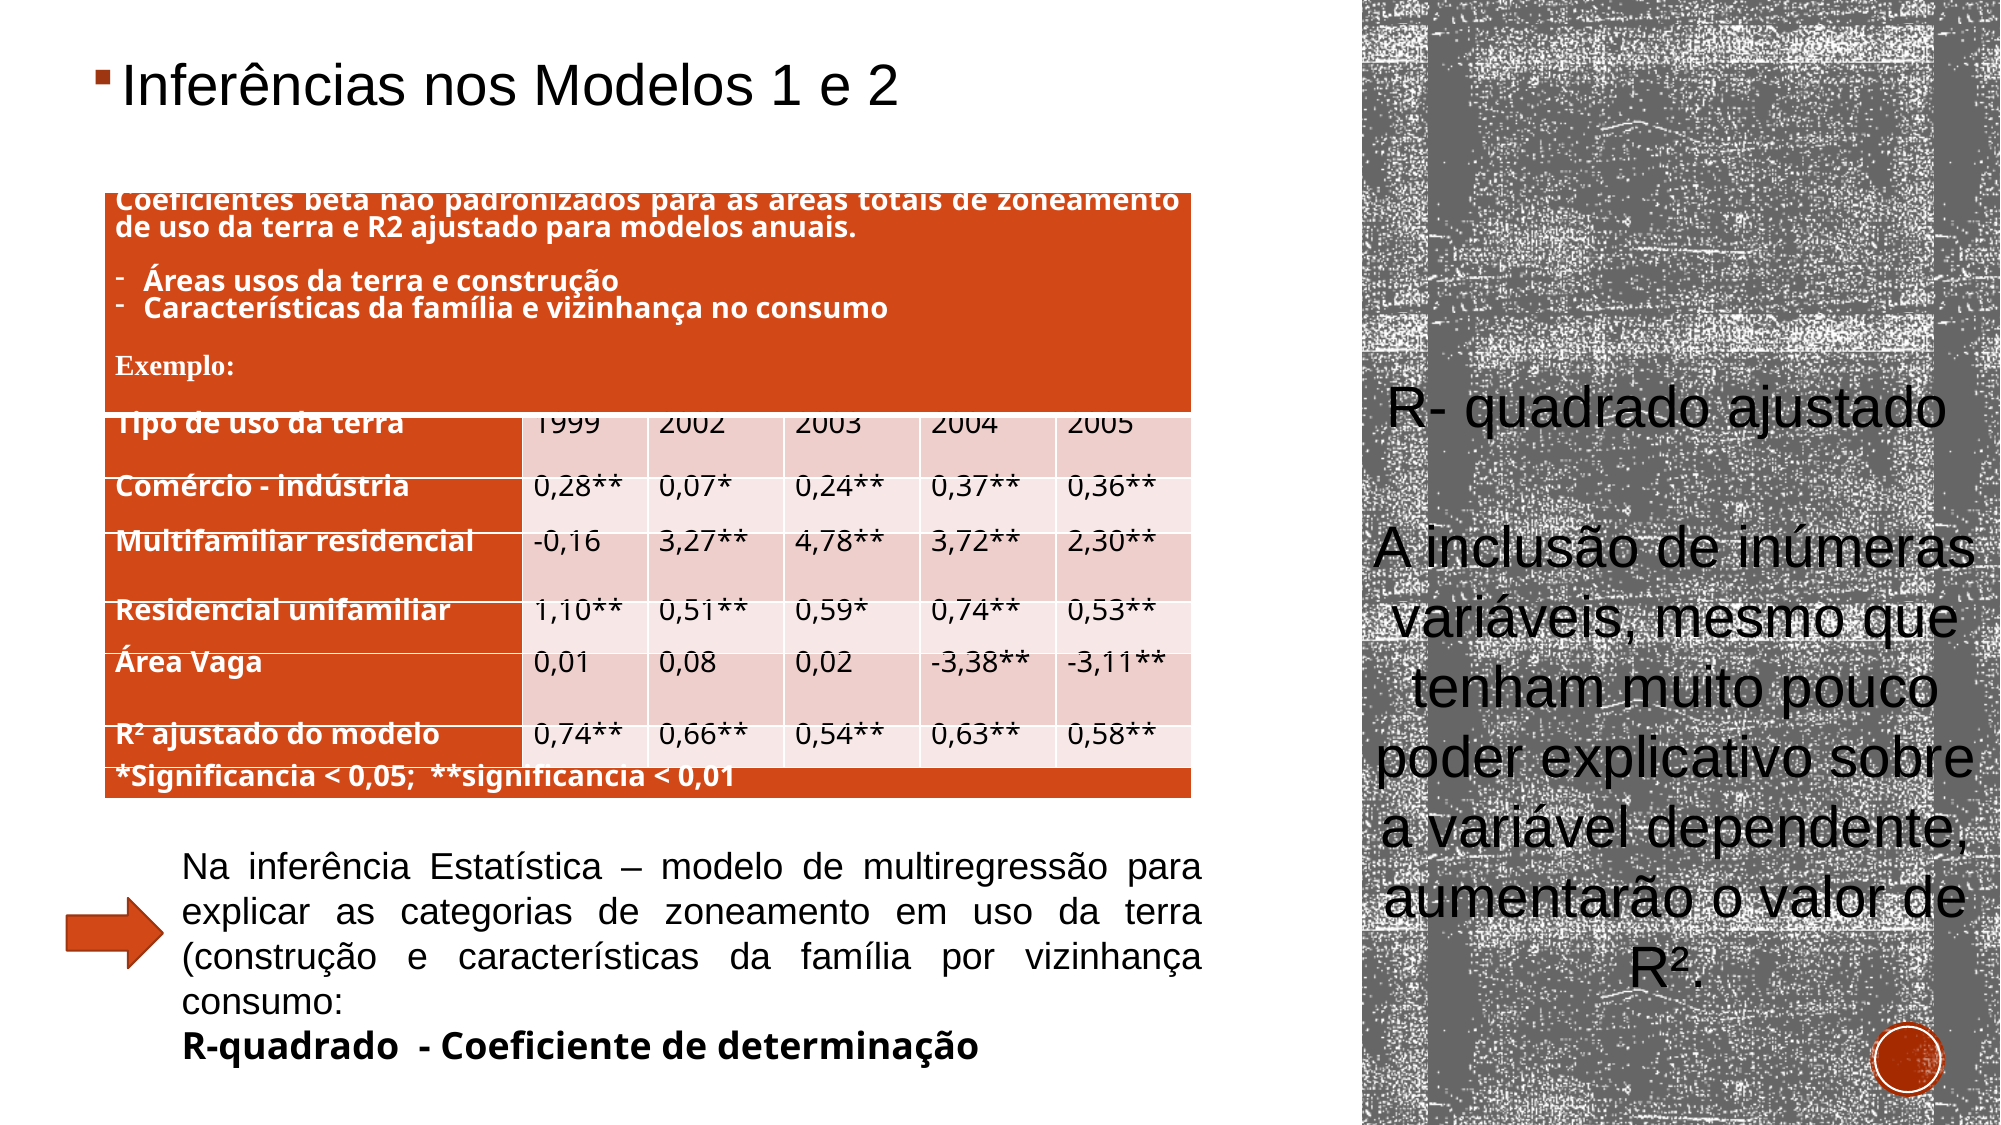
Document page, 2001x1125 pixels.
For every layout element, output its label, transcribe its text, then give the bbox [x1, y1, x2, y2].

table_cell 0,02 [785, 654, 919, 725]
table_cell 0,74** [921, 603, 1055, 653]
table_cell 0,07* [649, 479, 783, 532]
table_cell 2005 [1057, 418, 1191, 477]
table_cell -0,16 [523, 534, 647, 601]
table_cell Multifamiliar residencial [105, 534, 522, 601]
table_cell 0,54** [785, 727, 919, 767]
table_cell 0,37** [921, 479, 1055, 532]
table_cell 0,01 [523, 654, 647, 725]
table_cell Tipo de uso da terra [105, 418, 522, 477]
text_box R- quadrado ajustado A inclusão de inúmeras variáveis, mesmo que tenham muito pouco poder explicativo sobre a variável dependente, aumentarão o valor de R². [1351, 361, 2000, 1007]
text_box [65, 897, 164, 970]
table_cell 3,27** [649, 534, 783, 601]
table_cell 1999 [523, 418, 647, 477]
table_cell Residencial unifamiliar [105, 603, 522, 653]
text_box Na inferência Estatística – modelo de multiregressão para explicar as categorias de zoneamento em uso da terra (construção e características da família por vizinhança consumo: R-quadrado - Coeficiente de determinação [166, 834, 1217, 1075]
table_cell 2,30** [1057, 534, 1191, 601]
table_cell 0,53** [1057, 603, 1191, 653]
table_cell 1,10** [523, 603, 647, 653]
table_cell Área Vaga [105, 654, 522, 725]
table_cell 0,51** [649, 603, 783, 653]
table_cell 3,72** [921, 534, 1055, 601]
table_cell 0,58** [1057, 727, 1191, 767]
table_cell -3,38** [921, 654, 1055, 725]
table_cell Comércio - indústria [105, 479, 522, 532]
table_cell 2002 [649, 418, 783, 477]
table_cell 0,36** [1057, 479, 1191, 532]
list Inferências nos Modelos 1 e 2 [76, 47, 1262, 701]
table_cell 0,63** [921, 727, 1055, 767]
table_cell 2004 [921, 418, 1055, 477]
table_cell -3,11** [1057, 654, 1191, 725]
table_cell 0,28** [523, 479, 647, 532]
table_cell R2 ajustado do modelo [105, 727, 522, 767]
table_cell 0,74** [523, 727, 647, 767]
table_cell 2003 [785, 418, 919, 477]
table_cell 0,08 [649, 654, 783, 725]
table_cell *Significancia < 0,05; **significancia < 0,01 [105, 768, 1191, 798]
table_cell 0,66** [649, 727, 783, 767]
table_header Coeficientes beta não padronizados para as áreas totais de zoneamento de uso da terra e R2 ajustado para modelos anuais. Áreas usos da terra e construção Características da família e vizinhança no consumo Exemplo: [105, 193, 1191, 412]
table_cell 0,59* [785, 603, 919, 653]
table_cell 0,24** [785, 479, 919, 532]
table_cell 4,78** [785, 534, 919, 601]
